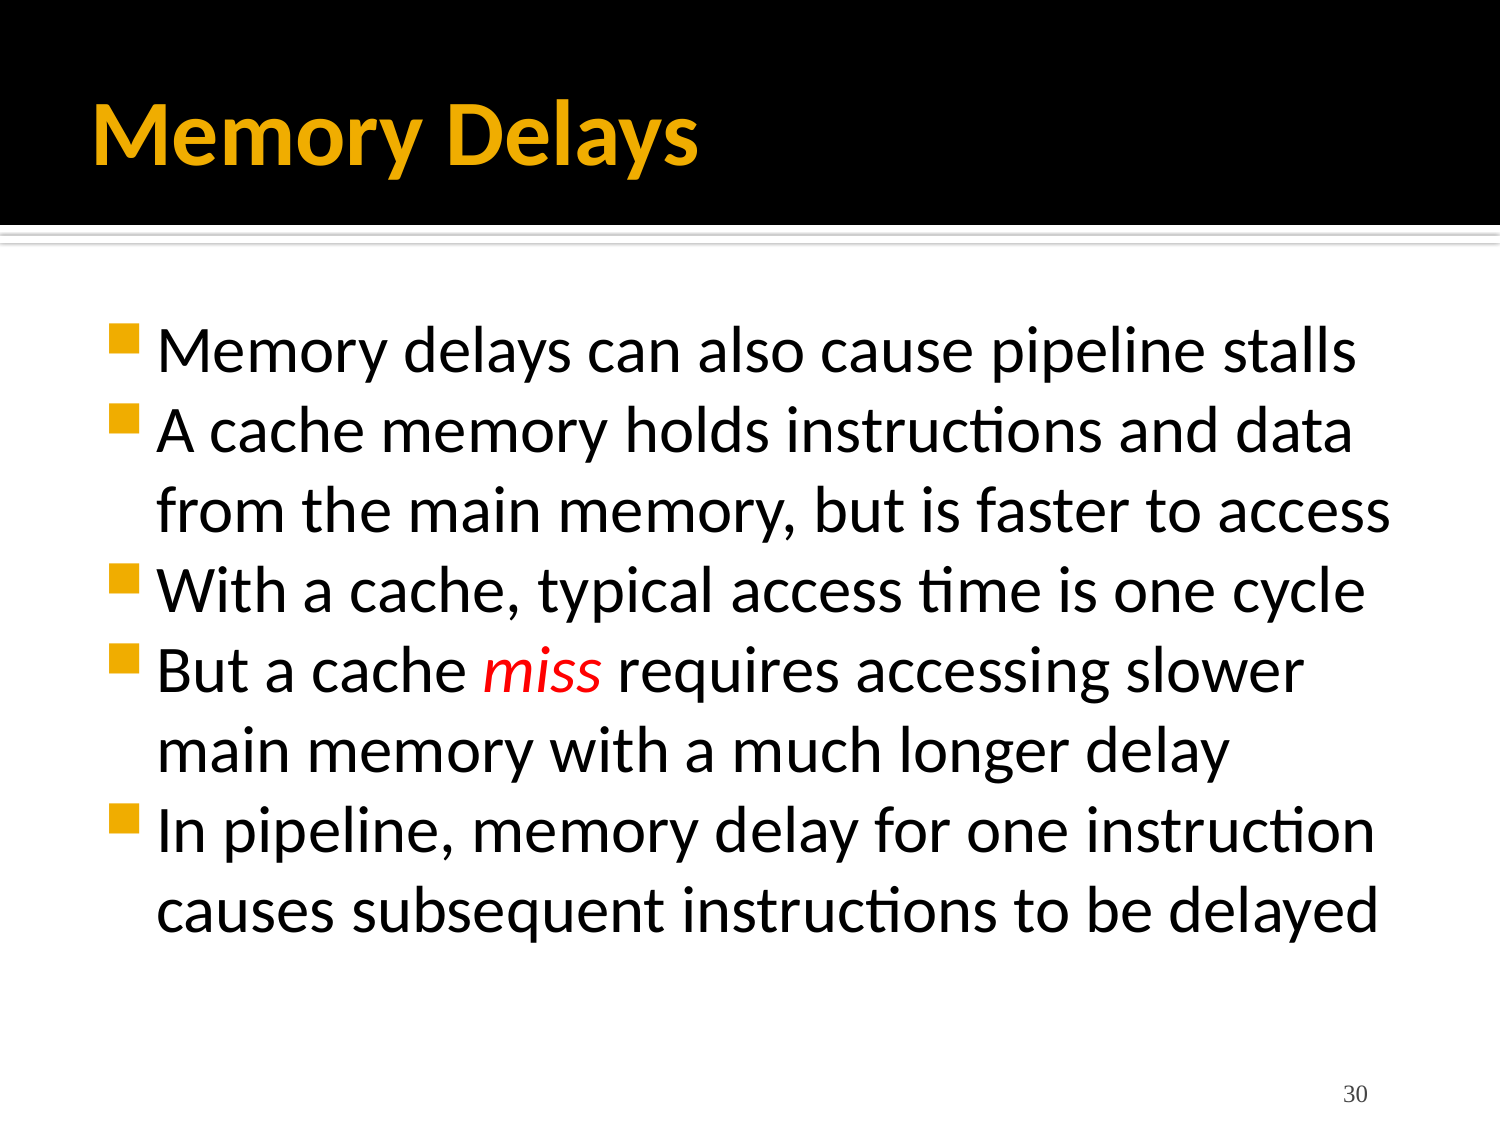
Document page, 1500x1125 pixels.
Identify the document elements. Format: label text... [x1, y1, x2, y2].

list Memory delays can also cause pipeline stalls A cache memory holds instructions and data from the main memory, but is faster to access With a cache, typical access time is one cycle But a cache miss requires accessing slower main memory with a much longer delay In pipeline, memory delay for one instruction causes subsequent instructions to be delayed [75, 291, 1425, 1050]
slide_number 30 [1262, 1062, 1383, 1108]
title Memory Delays [75, 25, 1425, 231]
